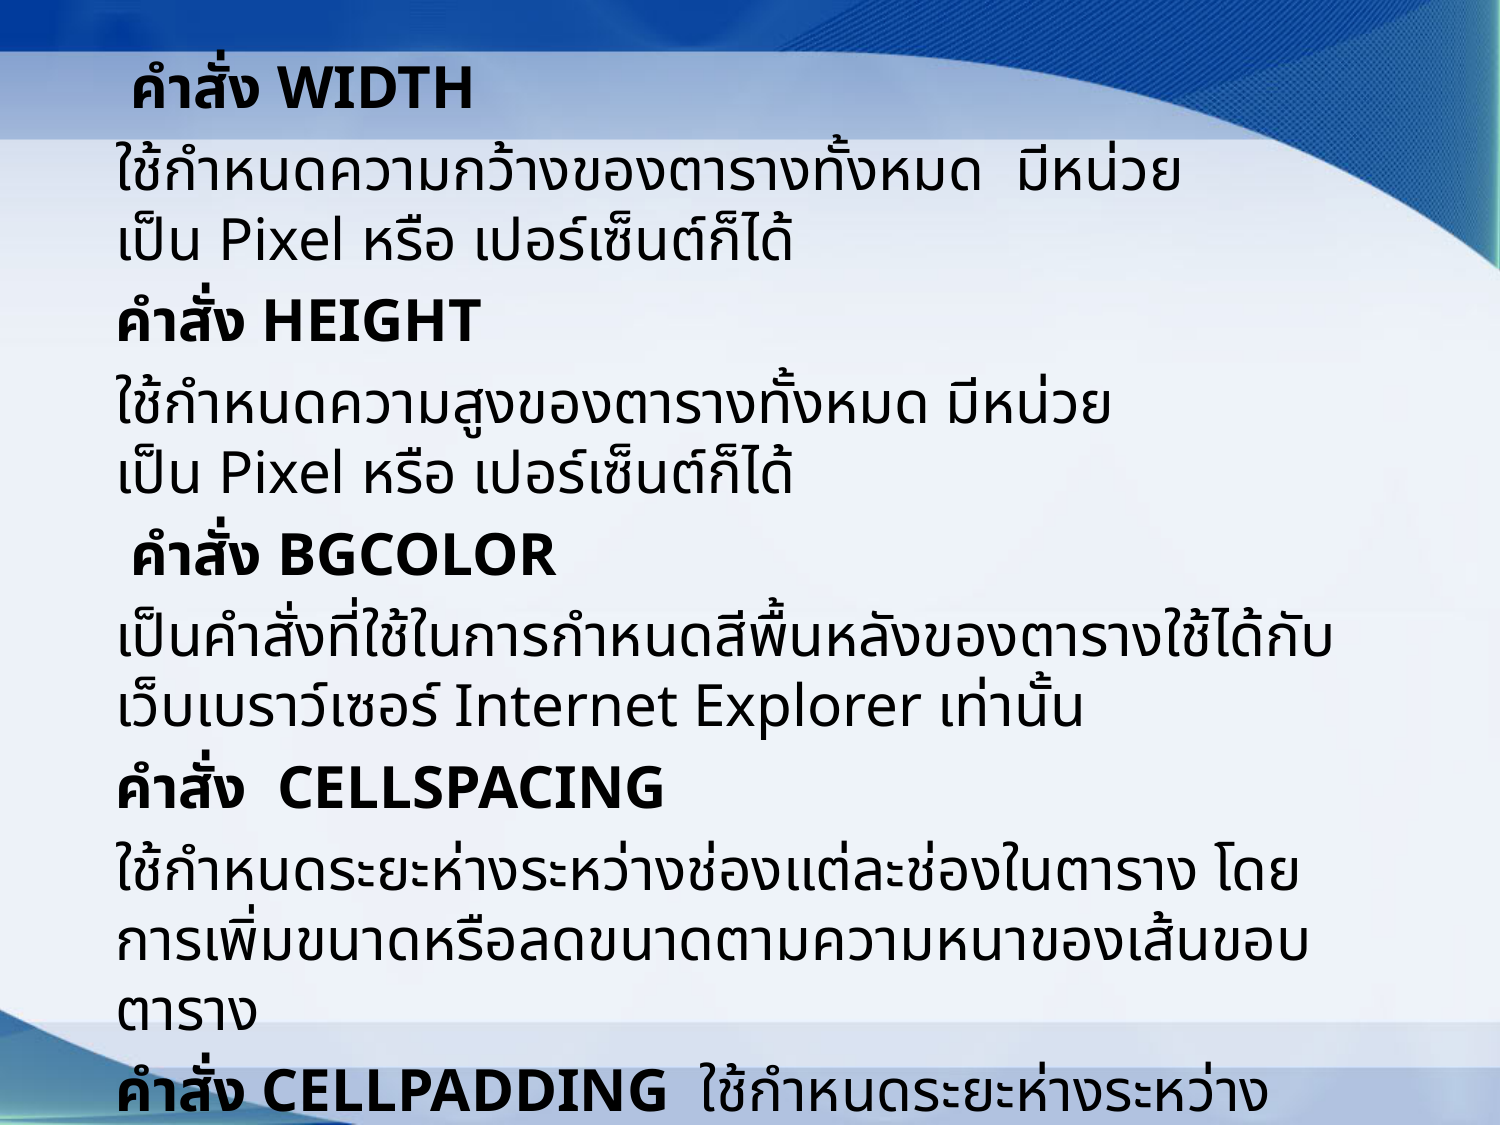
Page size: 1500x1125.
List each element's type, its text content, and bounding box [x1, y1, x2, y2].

picture [0, 0, 1500, 1125]
list คำสั่ง WIDTH ใช้กำหนดความกว้างของตารางทั้งหมด มีหน่วยเป็น Pixel หรือ เปอร์เซ็นต์ก็ได้ คำสั่ง HEIGHT ใช้กำหนดความสูงของตารางทั้งหมด มีหน่วยเป็น Pixel หรือ เปอร์เซ็นต์ก็ได้ คำสั่ง BGCOLOR เป็นคำสั่งที่ใช้ในการกำหนดสีพื้นหลังของตารางใช้ได้กับเว็บเบราว์เซอร์ Internet Explorer เท่านั้น คำสั่ง CELLSPACING ใช้กำหนดระยะห่างระหว่างช่องแต่ละช่องในตาราง โดยการเพิ่มขนาดหรือลดขนาดตามความหนาของเส้นขอบตาราง คำสั่ง CELLPADDING ใช้กำหนดระยะห่างระหว่างบรรทัดของตาราง โดยการเพิ่มขนาดหรือลดขนาดตามความสูงของเส้นขอบตาราง [100, 42, 1404, 1024]
